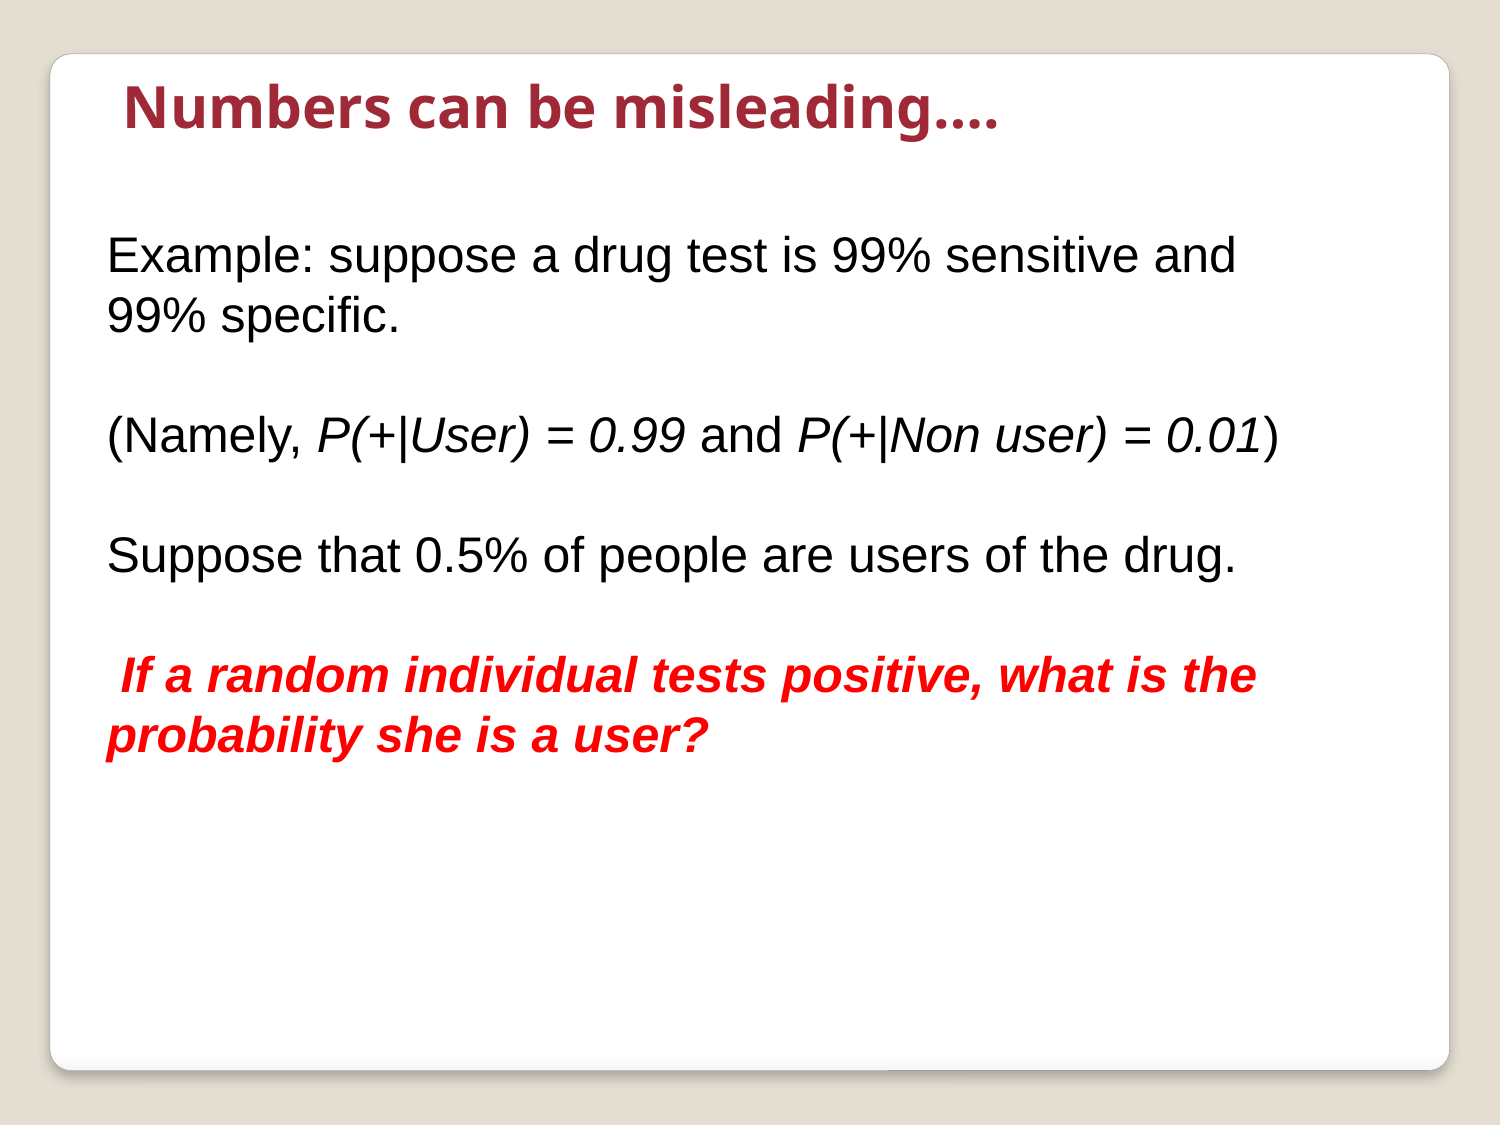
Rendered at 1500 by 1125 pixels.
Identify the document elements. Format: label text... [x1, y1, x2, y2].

text_box Example: suppose a drug test is 99% sensitive and 99% specific. (Namely, P(+|User) = 0.99 and P(+|Non user) = 0.01) Suppose that 0.5% of people are users of the drug. If a random individual tests positive, what is the probability she is a user? [99, 214, 1288, 770]
text_box Numbers can be misleading…. [115, 63, 1008, 148]
